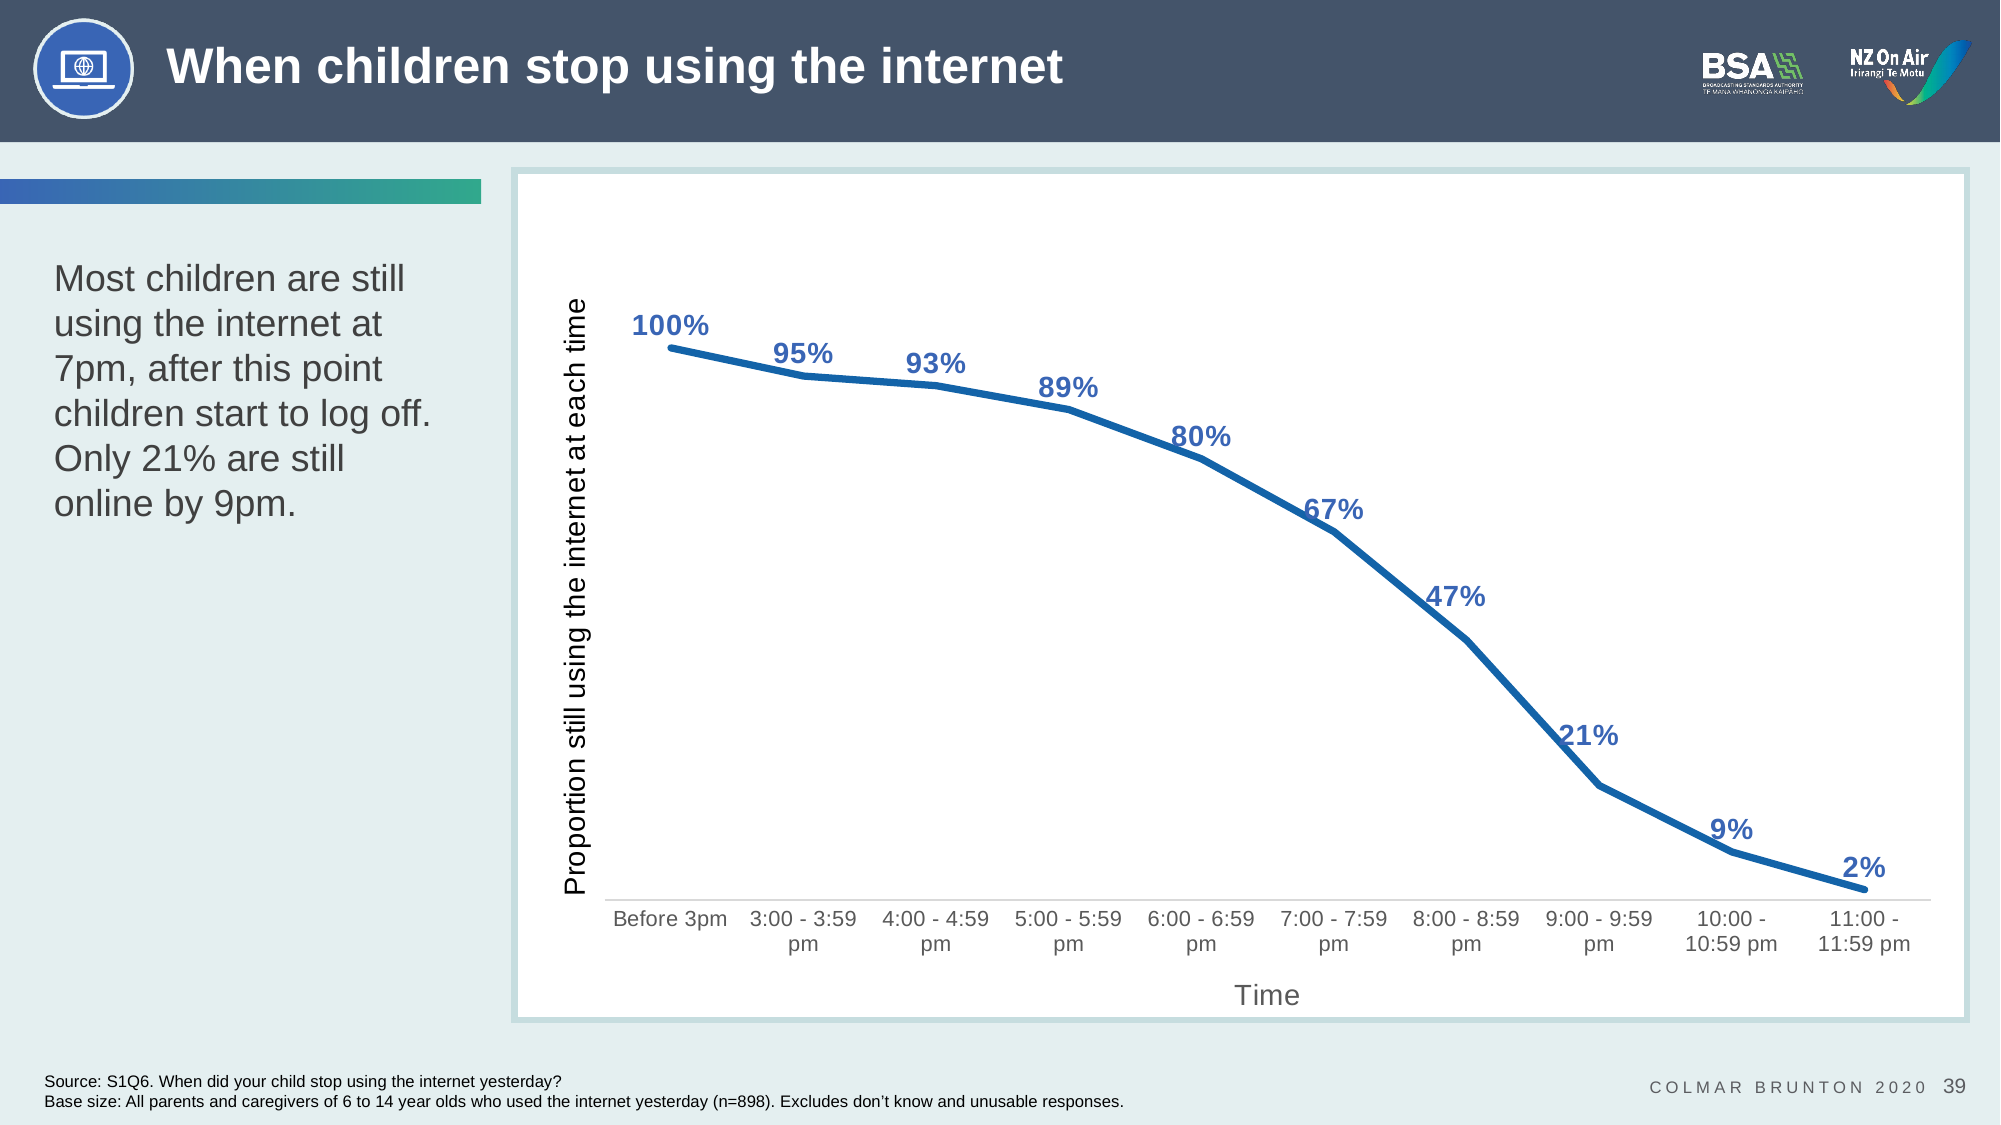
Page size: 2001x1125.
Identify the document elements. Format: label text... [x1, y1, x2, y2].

text_box [514, 169, 1968, 1021]
picture [1851, 40, 1972, 105]
text_box [0, 178, 482, 205]
title When children stop using the internet [151, 22, 1663, 113]
picture [1695, 47, 1811, 98]
chart [549, 206, 1932, 1020]
text_box Source: S1Q6. When did your child stop using the internet yesterday? Base size: All parents and caregivers of 6 to 14 year olds who used the internet yesterday (n=898). Excludes don’t know and unusable responses. [29, 1063, 1584, 1119]
text_box Most children are still using the internet at 7pm, after this point children start to log off. Only 21% are still online by 9pm. [32, 247, 468, 531]
picture [32, 18, 134, 119]
